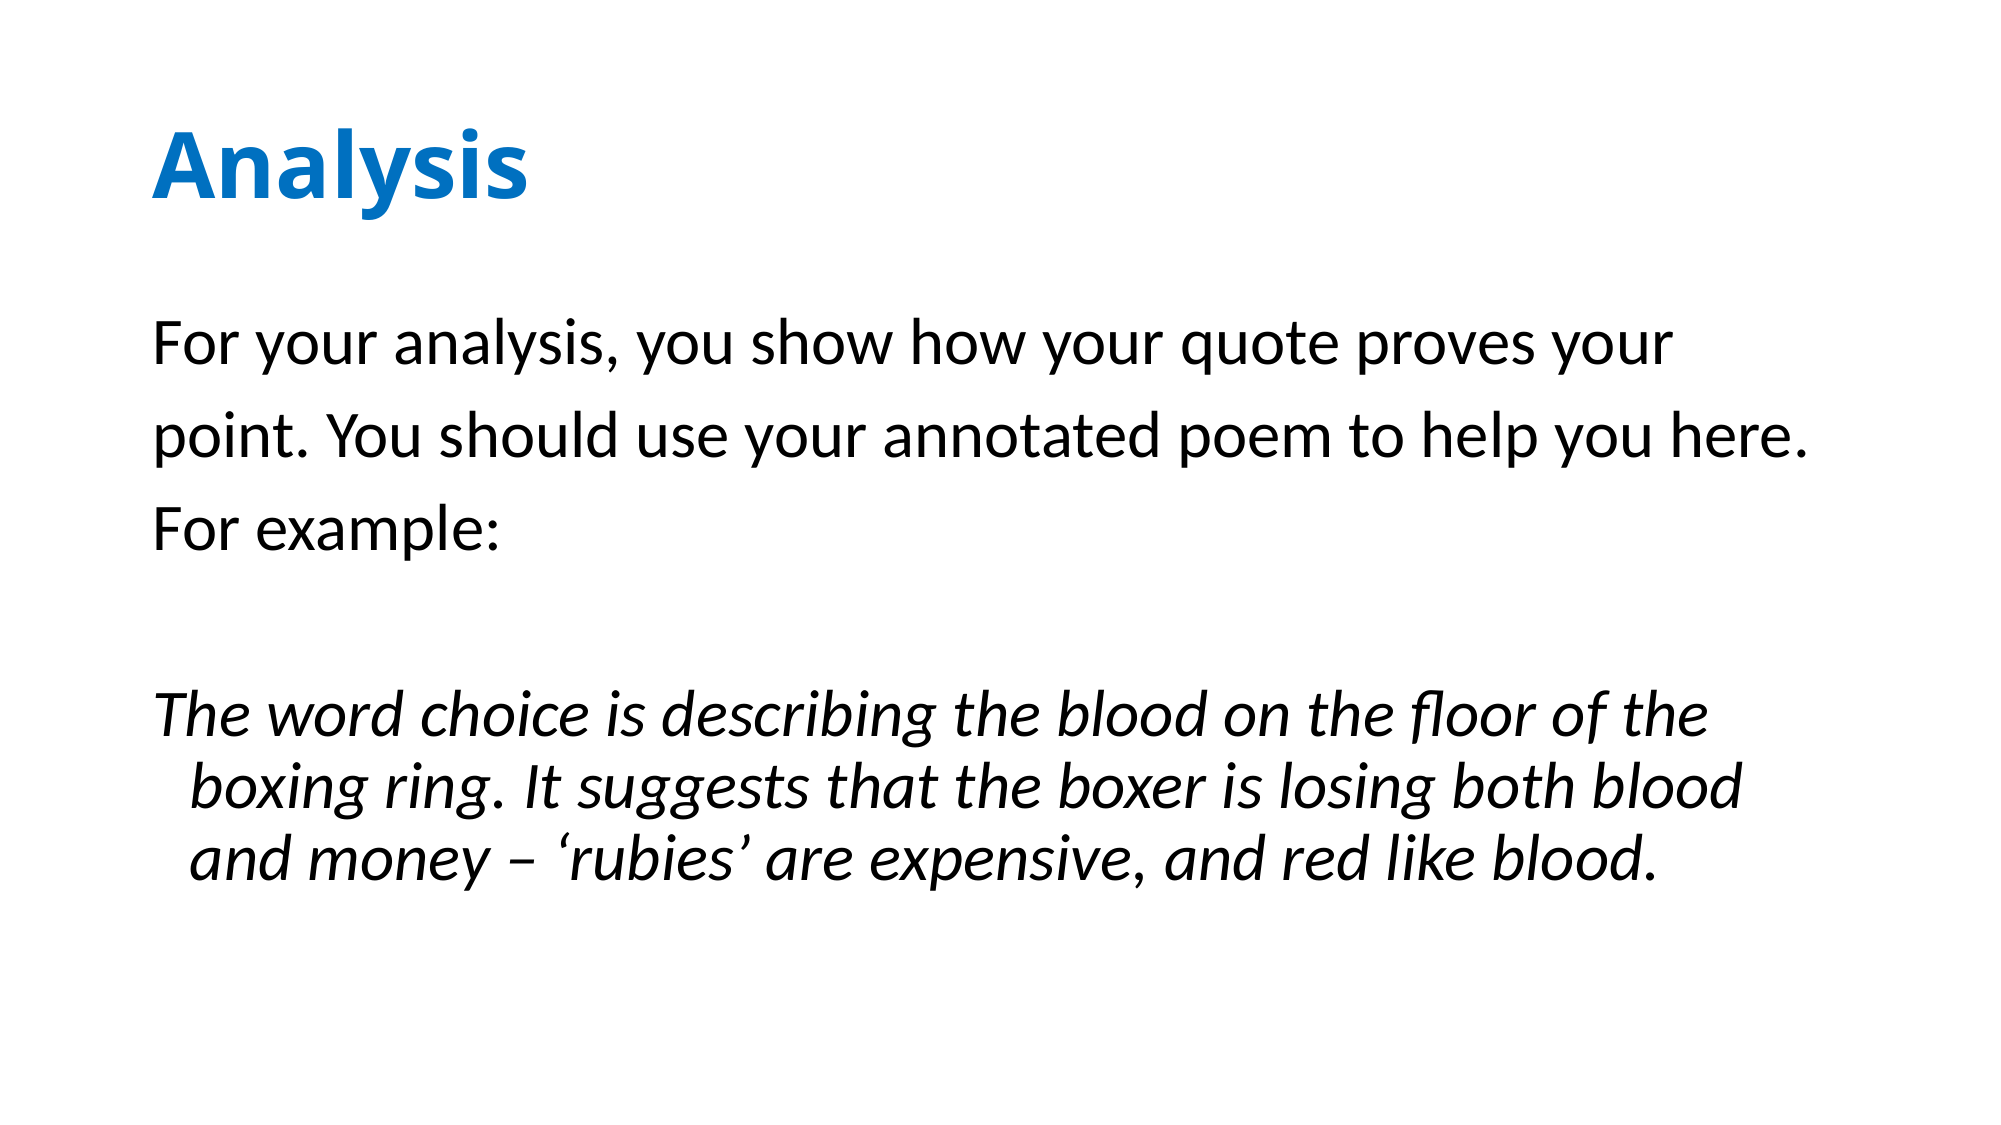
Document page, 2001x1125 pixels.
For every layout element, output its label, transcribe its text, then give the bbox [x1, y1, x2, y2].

title Analysis [137, 59, 1863, 278]
list For your analysis, you show how your quote proves your point. You should use your annotated poem to help you here. For example: The word choice is describing the blood on the floor of the boxing ring. It suggests that the boxer is losing both blood and money – ‘rubies’ are expensive, and red like blood. [137, 299, 1863, 1014]
